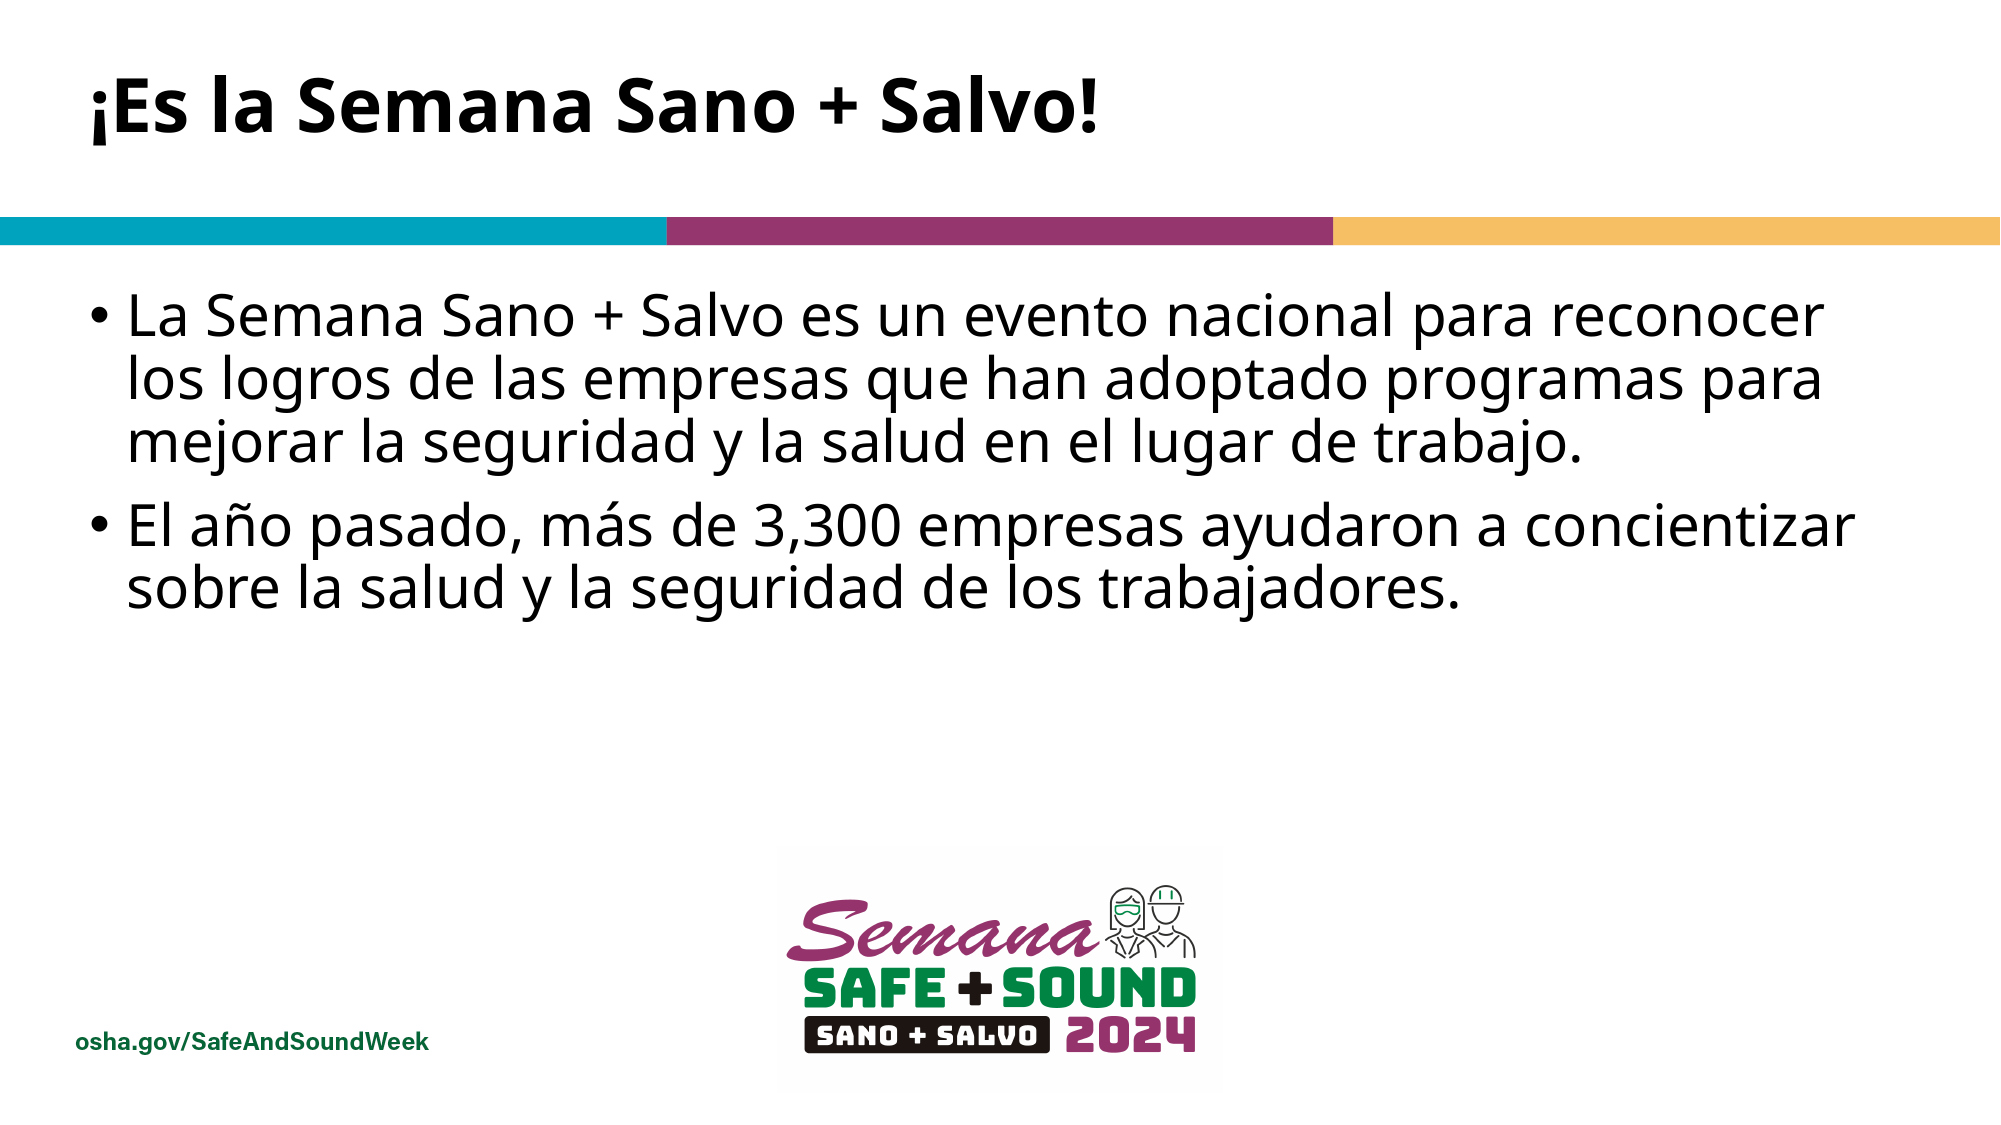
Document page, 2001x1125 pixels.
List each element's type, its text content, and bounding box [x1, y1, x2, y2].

list La Semana Sano + Salvo es un evento nacional para reconocer los logros de las empresas que han adoptado programas para mejorar la seguridad y la salud en el lugar de trabajo. El año pasado, más de 3,300 empresas ayudaron a concientizar sobre la salud y la seguridad de los trabajadores. [74, 278, 1925, 852]
title ¡Es la Semana Sano + Salvo! [74, 0, 1925, 218]
picture [0, 0, 2000, 1125]
